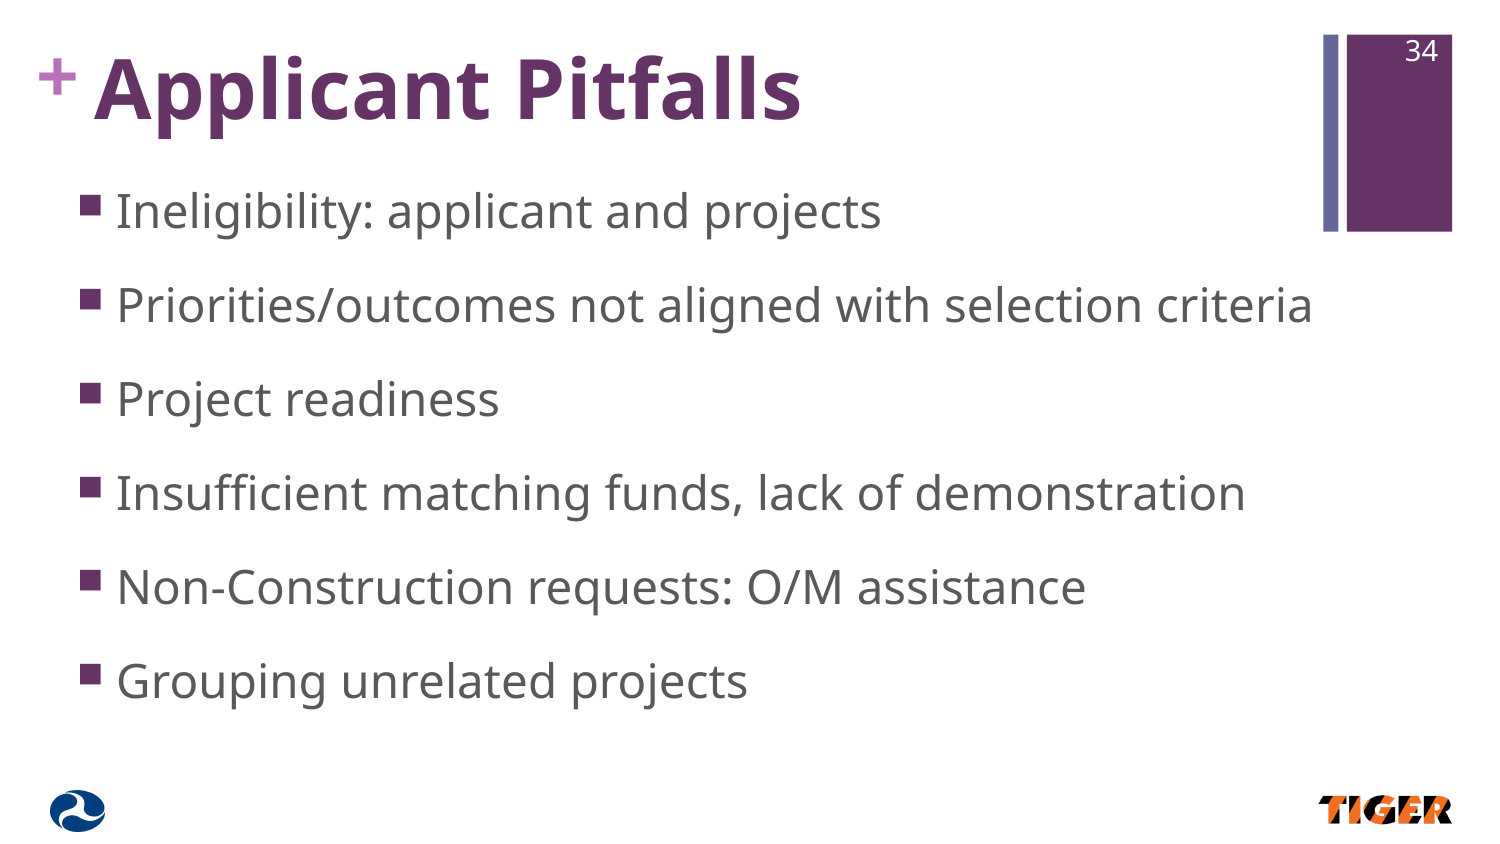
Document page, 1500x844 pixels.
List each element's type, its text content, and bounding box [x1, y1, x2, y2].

title Applicant Pitfalls [79, 28, 1430, 169]
list Ineligibility: applicant and projects Priorities/outcomes not aligned with selection criteria Project readiness Insufficient matching funds, lack of demonstration Non-Construction requests: O/M assistance Grouping unrelated projects [62, 173, 1336, 727]
picture [50, 790, 105, 832]
picture [1318, 793, 1452, 826]
slide_number 34 [1362, 29, 1454, 75]
